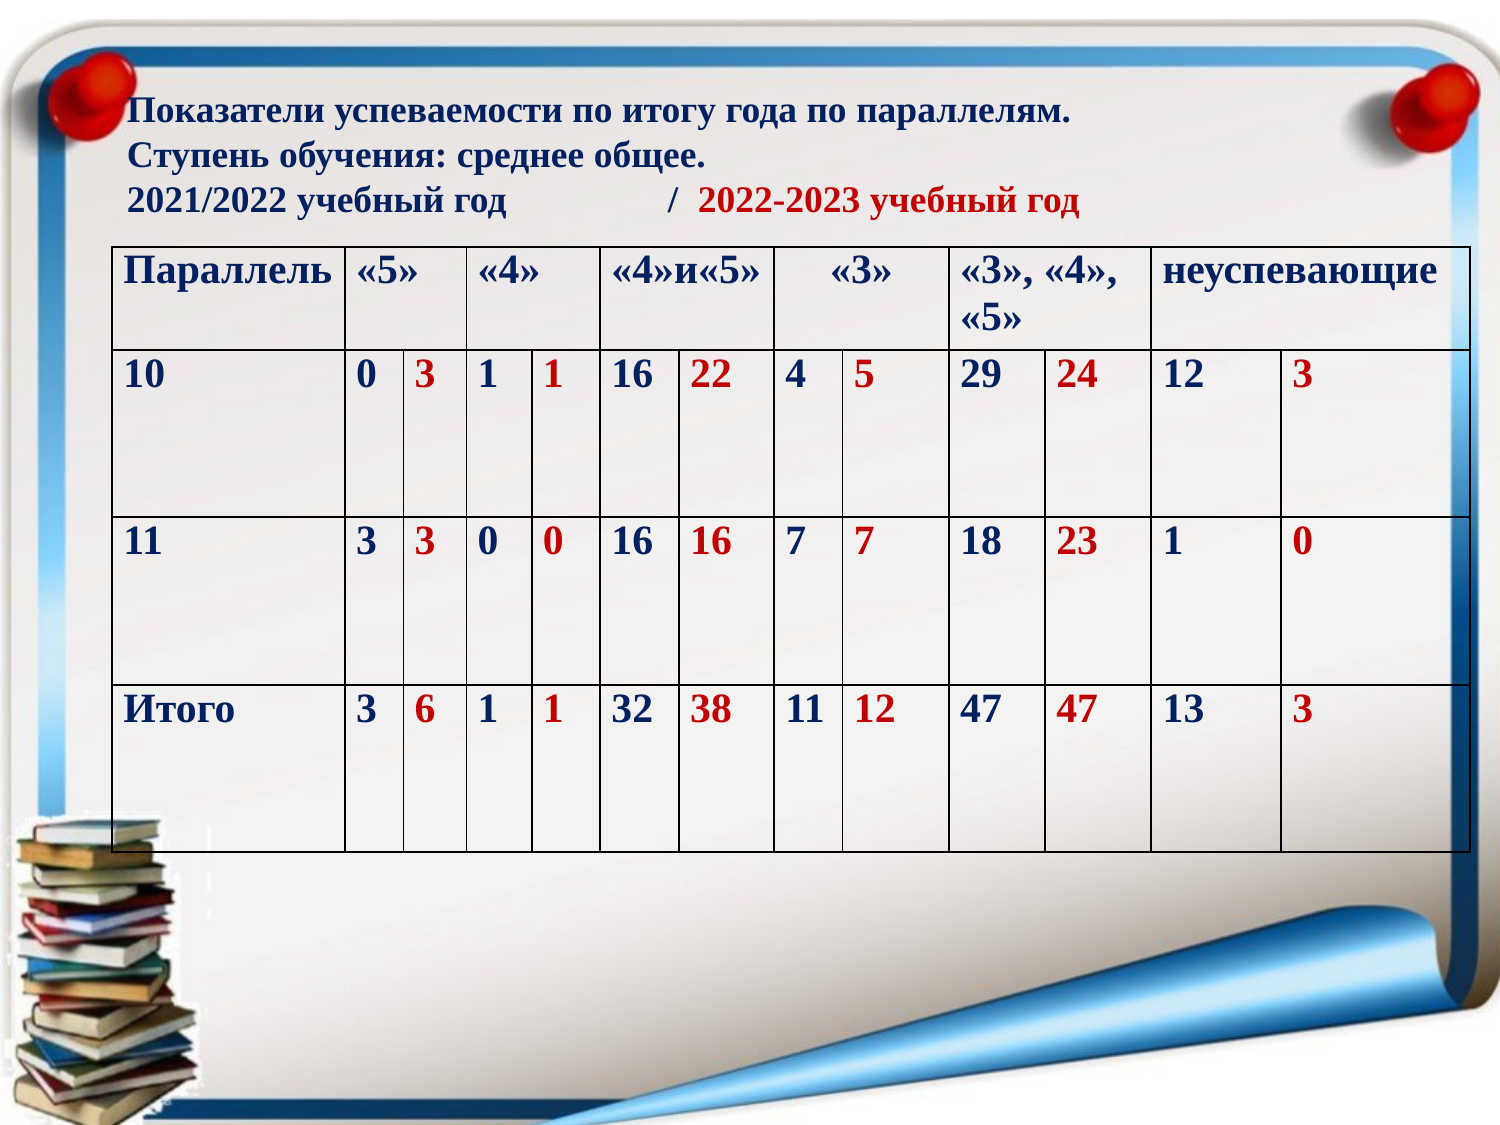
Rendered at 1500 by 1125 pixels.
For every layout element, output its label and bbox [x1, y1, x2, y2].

list [0, 18, 1500, 1125]
